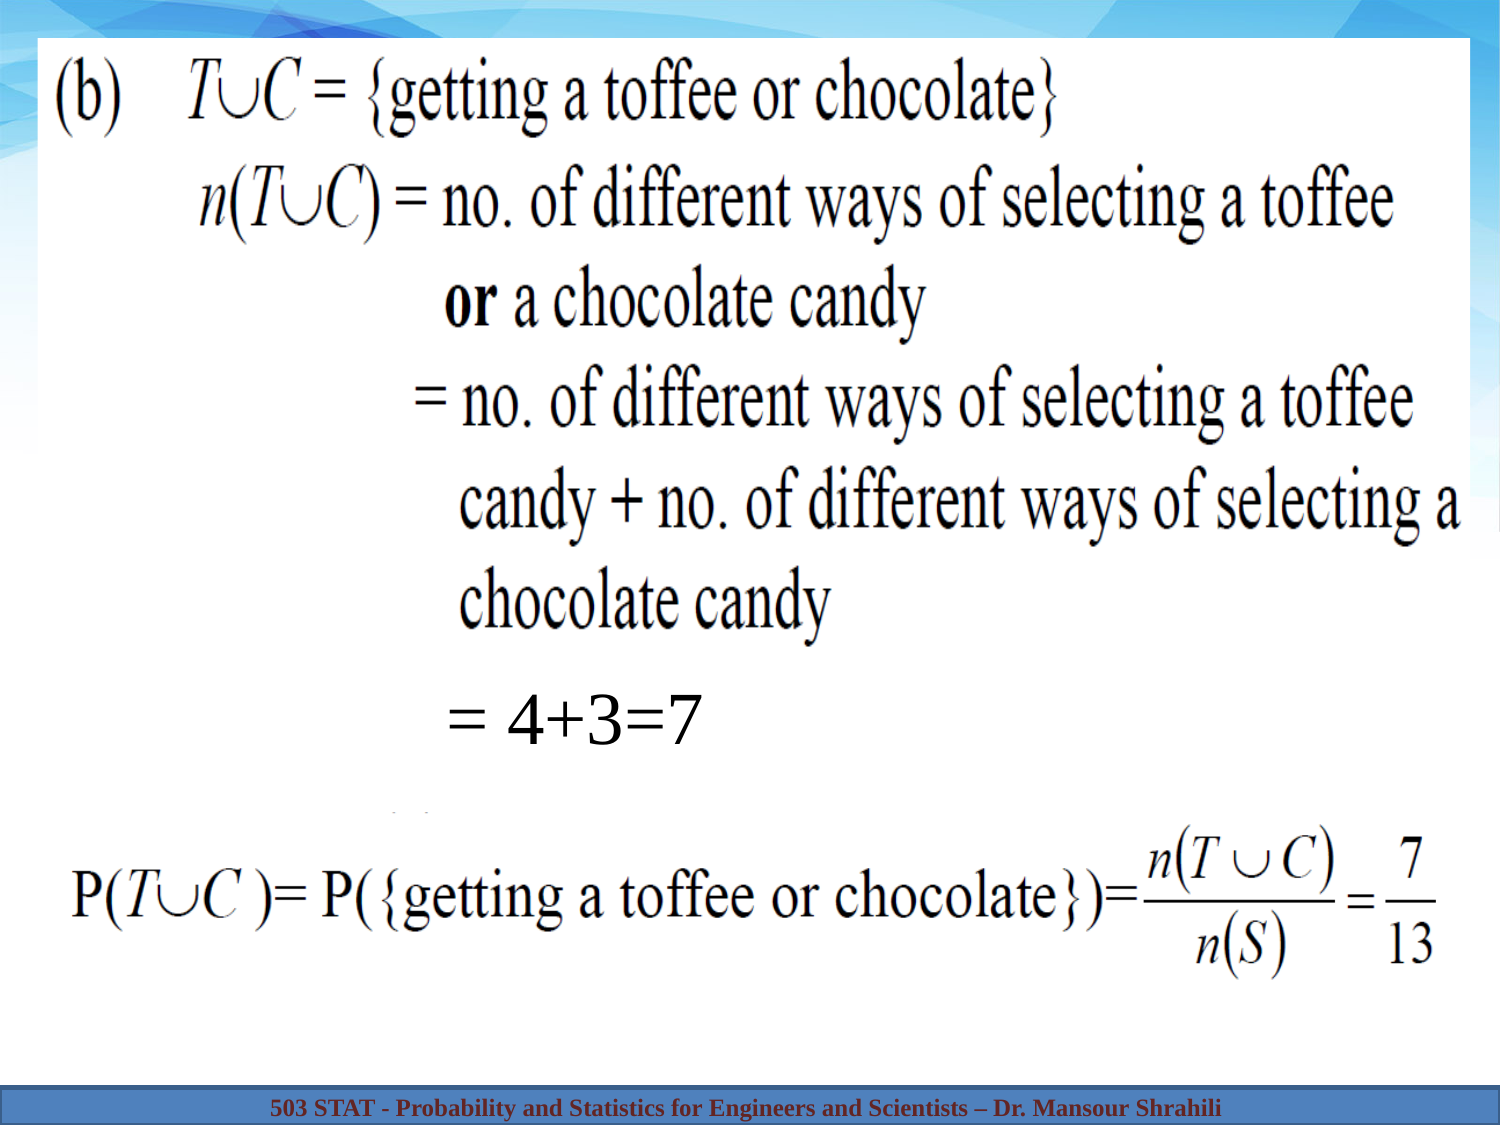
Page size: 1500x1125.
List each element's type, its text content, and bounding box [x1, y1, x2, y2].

picture [0, 0, 1500, 1085]
text_box = 4+3=7 [431, 662, 1144, 768]
